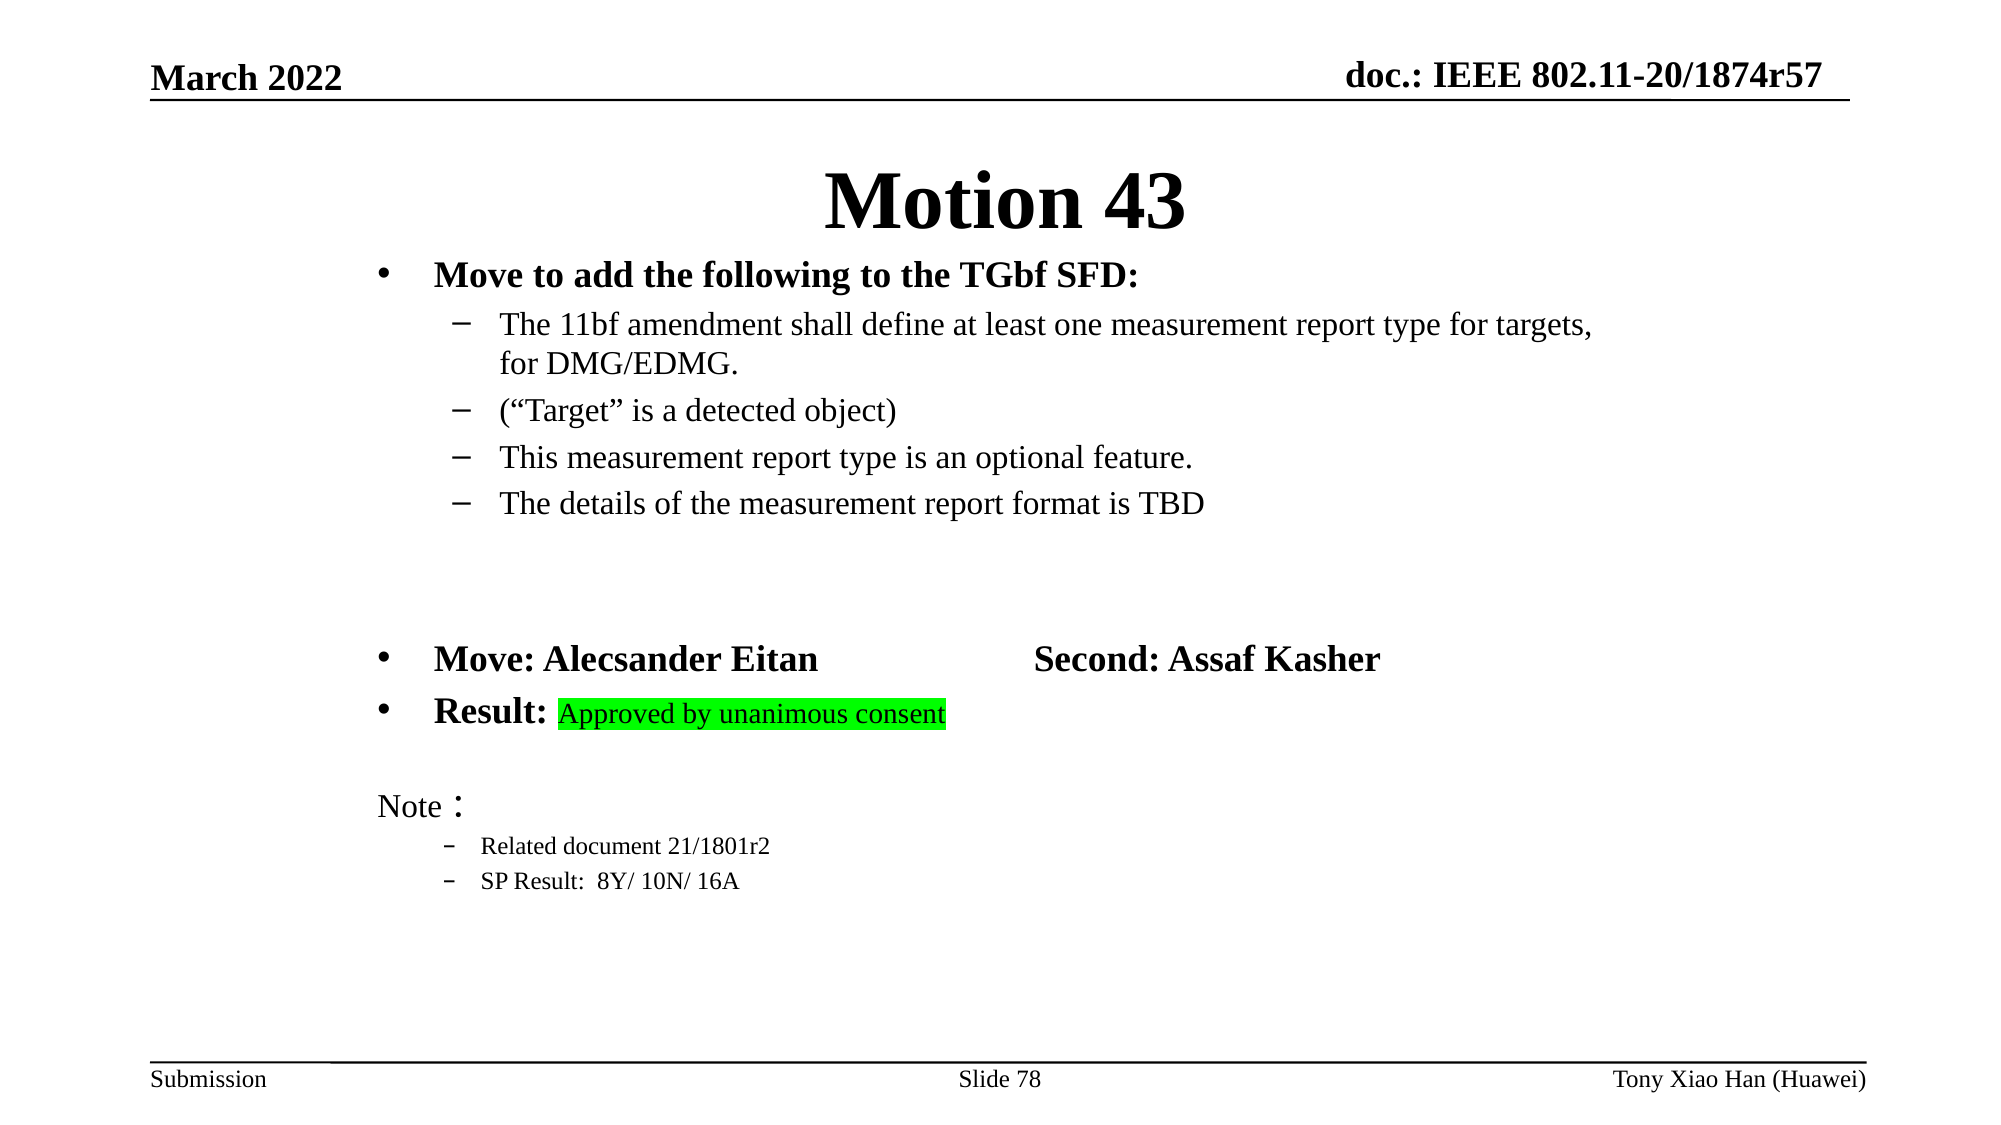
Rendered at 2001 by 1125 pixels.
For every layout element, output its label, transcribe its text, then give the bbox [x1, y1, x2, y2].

text_box Motion 43 [368, 137, 1644, 275]
text_box Move to add the following to the TGbf SFD: The 11bf amendment shall define at least one measurement report type for targets, for DMG/EDMG. (“Target” is a detected object) This measurement report type is an optional feature. The details of the measurement report format is TBD Move: Alecsander Eitan Second: Assaf Kasher Result: Approved by unanimous consent Note： Related document 21/1801r2 SP Result: 8Y/ 10N/ 16A [362, 212, 1638, 900]
